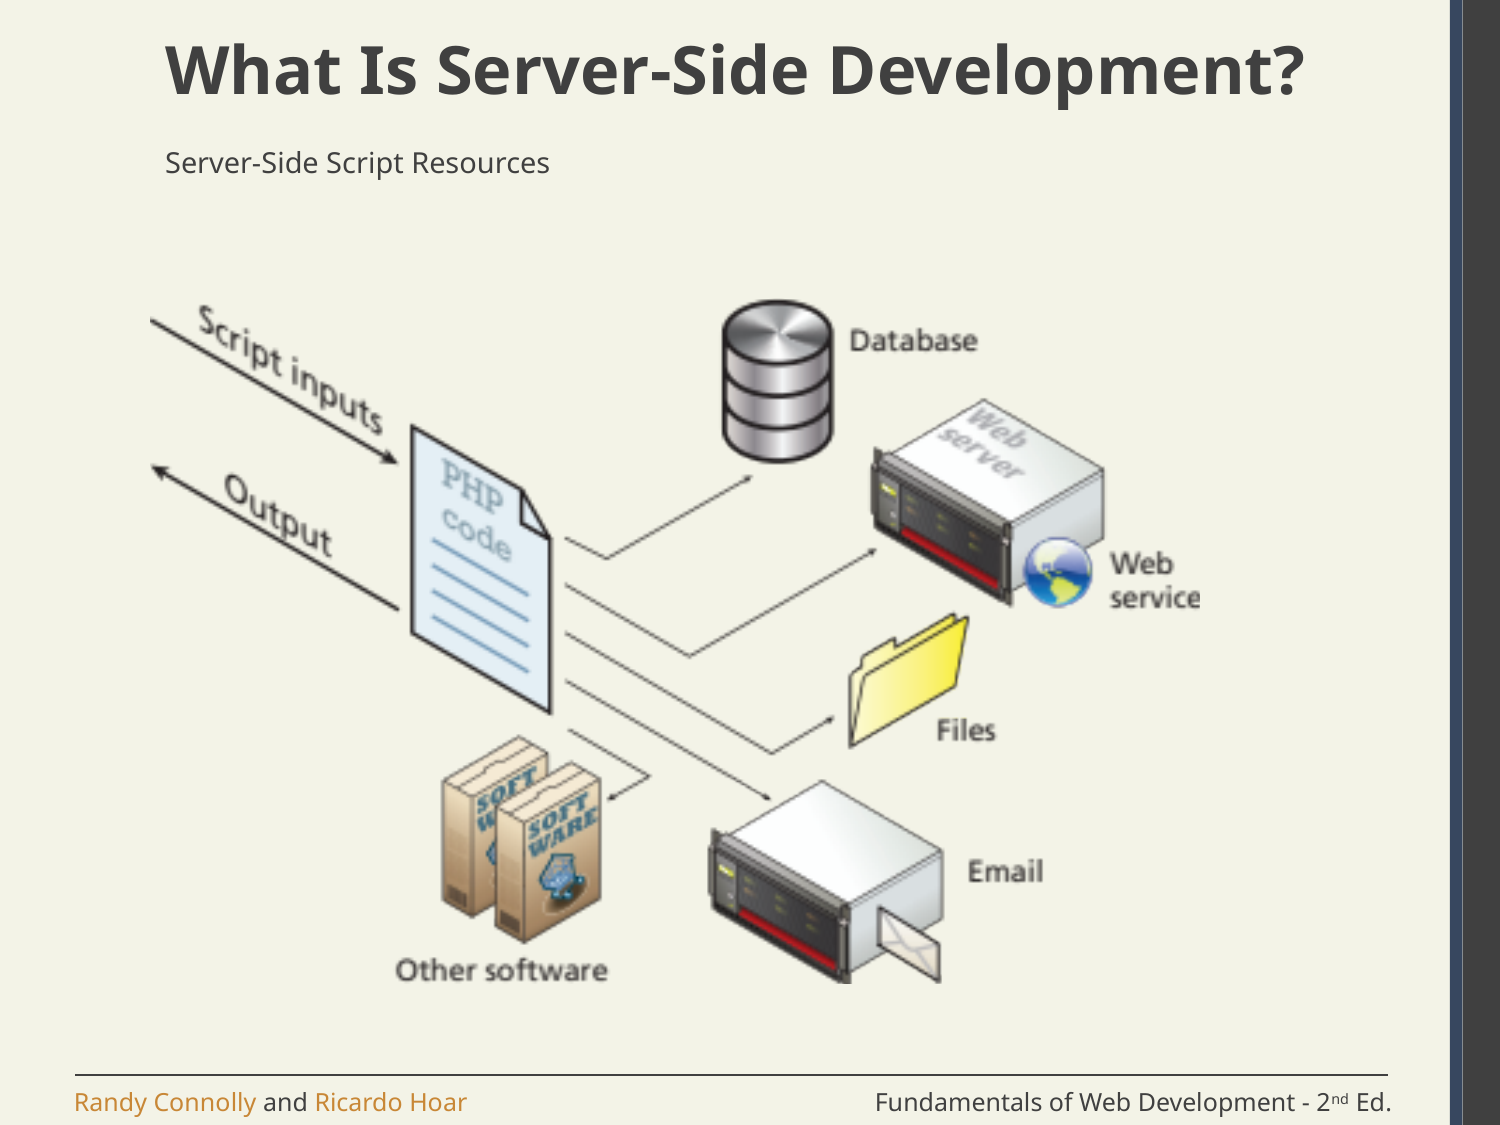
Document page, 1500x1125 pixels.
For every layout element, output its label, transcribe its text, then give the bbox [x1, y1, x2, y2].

list Server-Side Script Resources [150, 137, 1200, 188]
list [149, 269, 1201, 1013]
title What Is Server-Side Development? [150, 20, 1425, 188]
